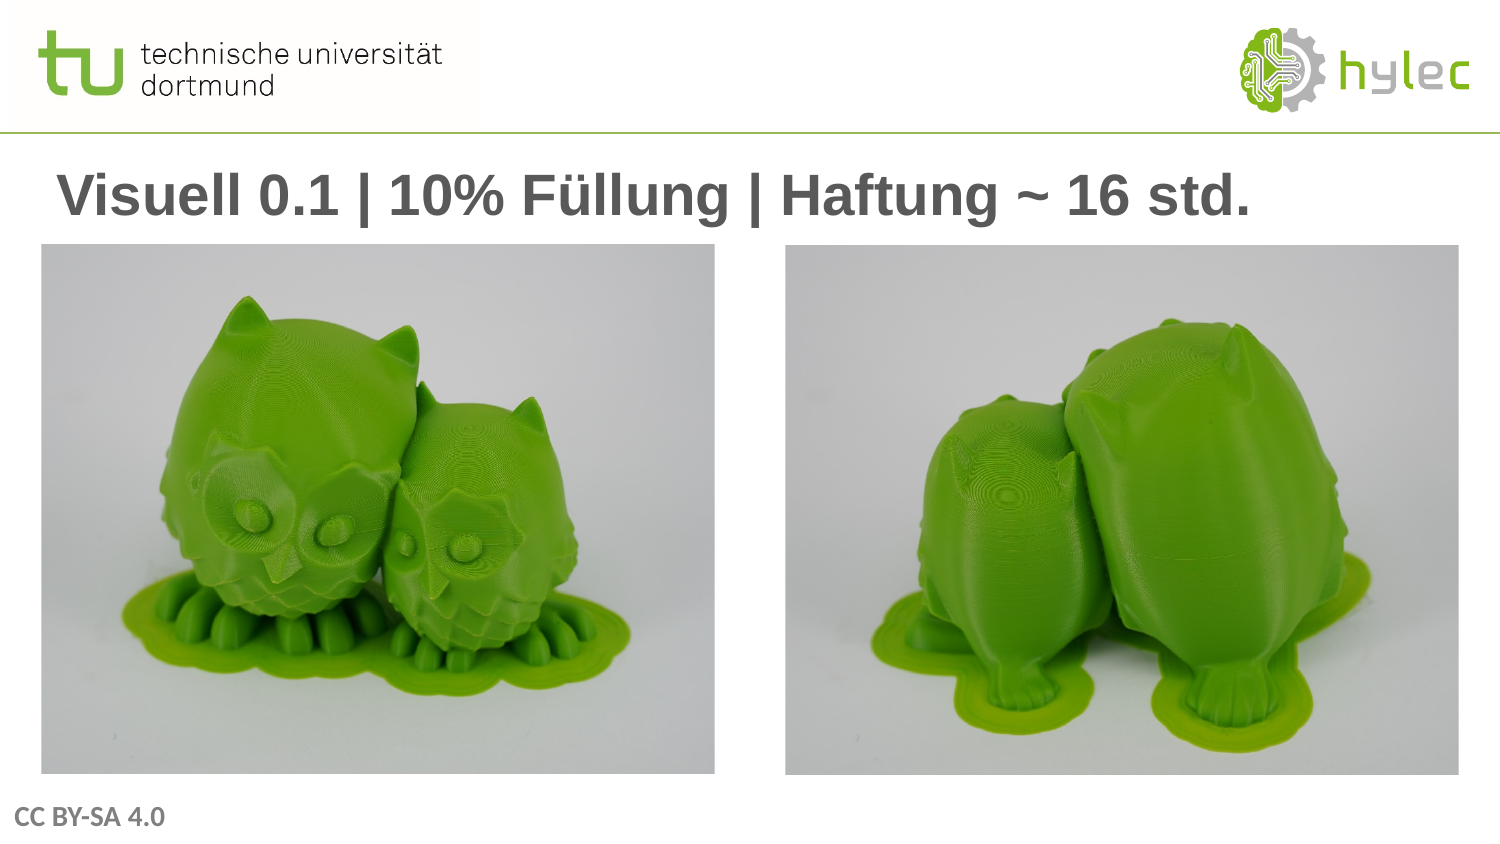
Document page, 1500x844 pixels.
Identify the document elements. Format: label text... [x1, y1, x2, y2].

picture [1340, 44, 1469, 94]
picture [1236, 28, 1329, 114]
picture [41, 244, 715, 775]
picture [10, 2, 479, 132]
title Visuell 0.1 | 10% Füllung | Haftung ~ 16 std. [41, 150, 1459, 233]
picture [785, 244, 1459, 775]
